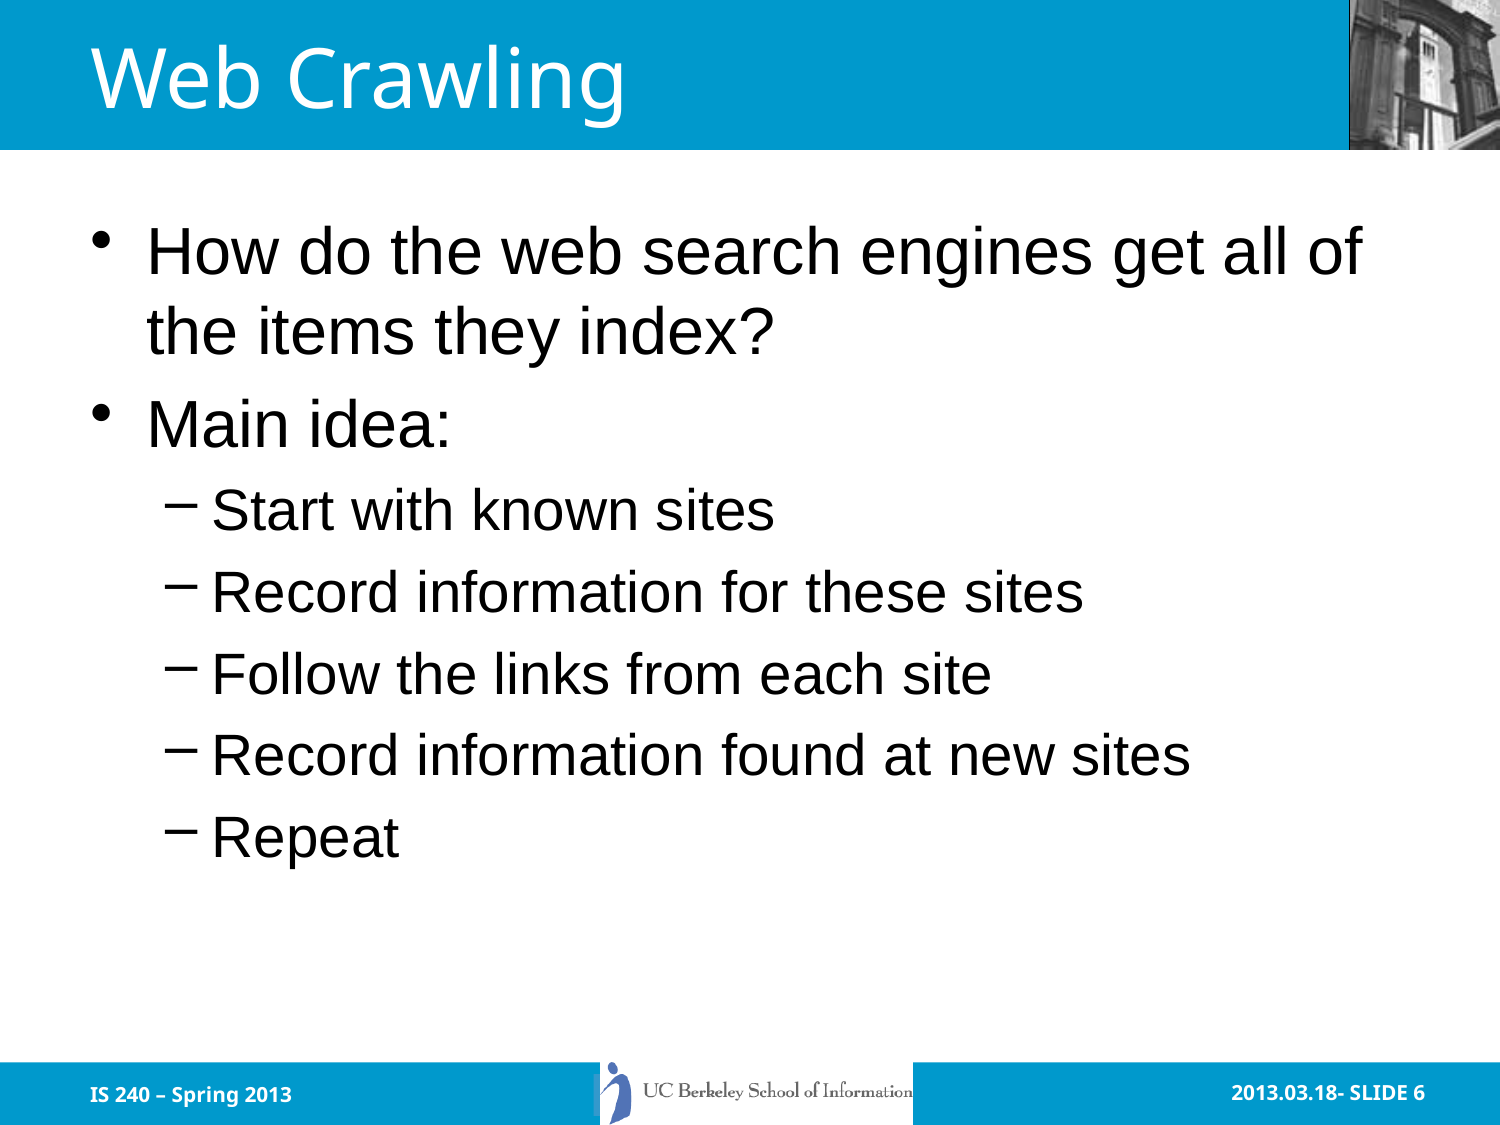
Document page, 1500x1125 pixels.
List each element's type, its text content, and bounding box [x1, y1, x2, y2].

picture [594, 1062, 912, 1125]
slide_number IS 240 – Spring 2013 [75, 1062, 388, 1125]
picture [1350, 0, 1500, 150]
title Web Crawling [75, 0, 1350, 150]
list How do the web search engines get all of the items they index? Main idea: Start with known sites Record information for these sites Follow the links from each site Record information found at new sites Repeat [75, 200, 1425, 1013]
